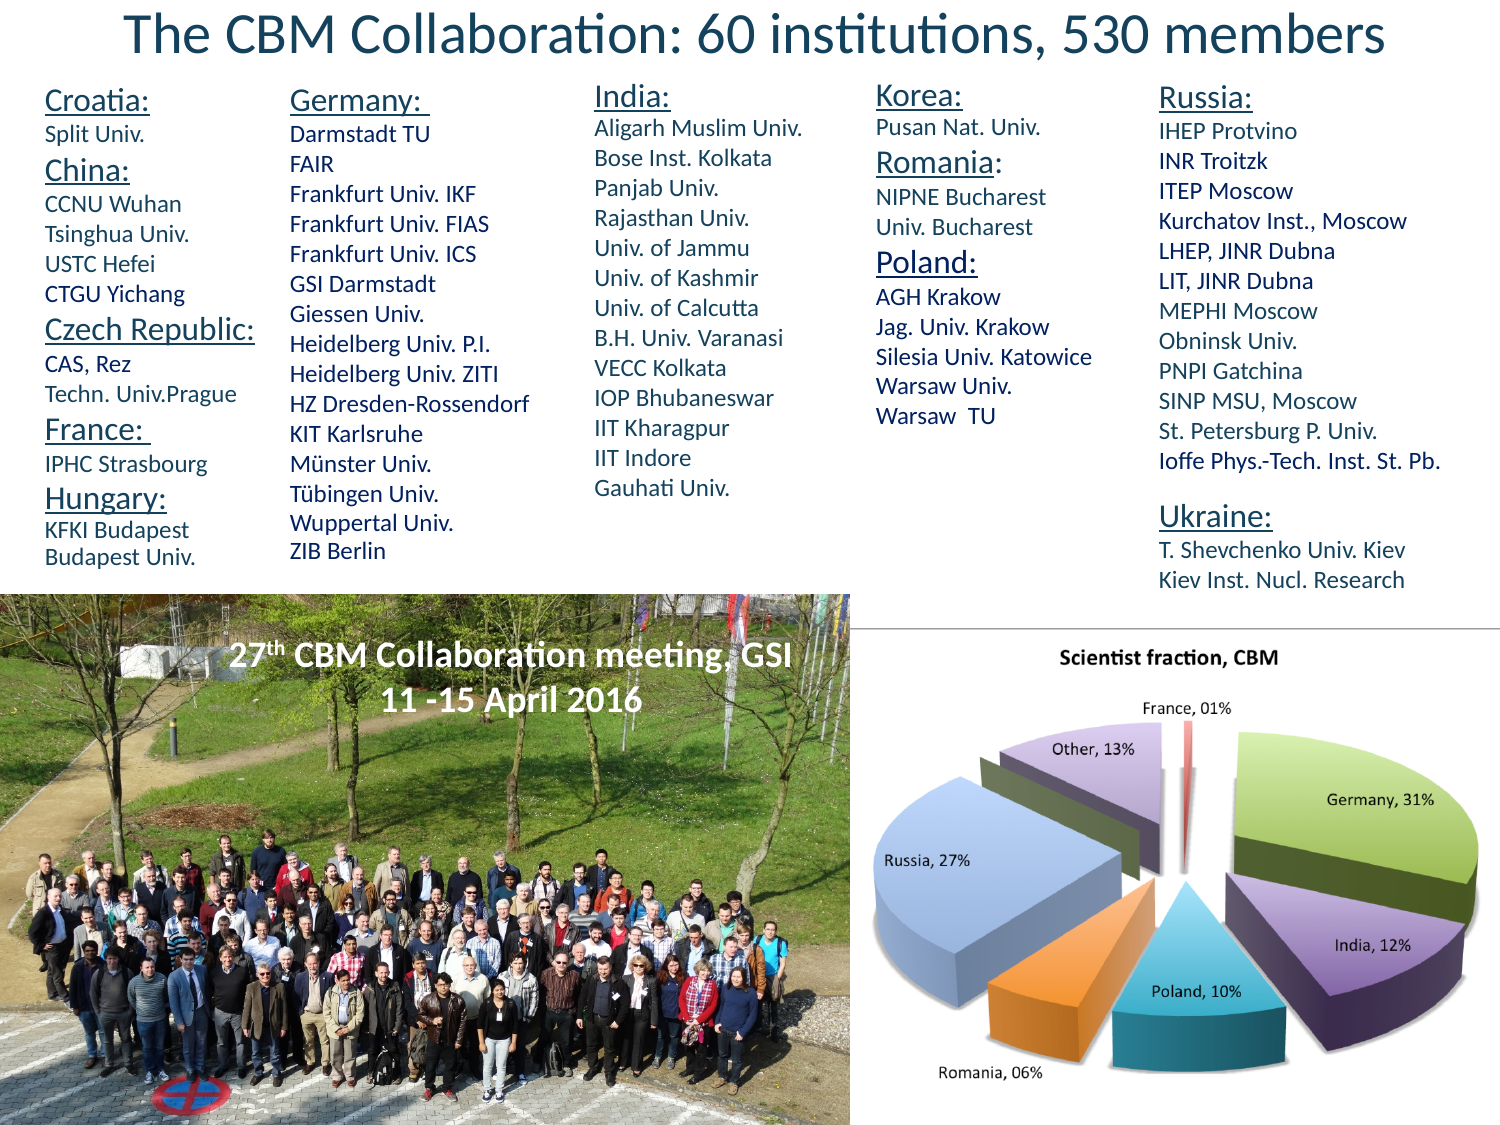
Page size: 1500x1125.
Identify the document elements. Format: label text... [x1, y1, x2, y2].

text_box India: Aligarh Muslim Univ. Bose Inst. Kolkata Panjab Univ. Rajasthan Univ. Univ. of Jammu Univ. of Kashmir Univ. of Calcutta B.H. Univ. Varanasi VECC Kolkata IOP Bhubaneswar IIT Kharagpur IIT Indore Gauhati Univ. [579, 84, 863, 509]
text_box The CBM Collaboration: 60 institutions, 530 members [0, 0, 1500, 79]
text_box Russia: IHEP Protvino INR Troitzk ITEP Moscow Kurchatov Inst., Moscow LHEP, JINR Dubna LIT, JINR Dubna MEPHI Moscow Obninsk Univ. PNPI Gatchina SINP MSU, Moscow St. Petersburg P. Univ. Ioffe Phys.-Tech. Inst. St. Pb. Ukraine: T. Shevchenko Univ. Kiev Kiev Inst. Nucl. Research [1144, 67, 1486, 480]
text_box Korea: Pusan Nat. Univ. Romania: NIPNE Bucharest Univ. Bucharest Poland: AGH Krakow Jag. Univ. Krakow Silesia Univ. Katowice Warsaw Univ. Warsaw TU [861, 83, 1142, 468]
text_box Croatia: Split Univ. China: CCNU Wuhan Tsinghua Univ. USTC Hefei CTGU Yichang Czech Republic: CAS, Rez Techn. Univ.Prague France: IPHC Strasbourg Hungary: KFKI Budapest Budapest Univ. [30, 70, 409, 592]
picture [0, 593, 1500, 1125]
text_box Germany: Darmstadt TU FAIR Frankfurt Univ. IKF Frankfurt Univ. FIAS Frankfurt Univ. ICS GSI Darmstadt Giessen Univ. Heidelberg Univ. P.I. Heidelberg Univ. ZITI HZ Dresden-Rossendorf KIT Karlsruhe Münster Univ. Tübingen Univ. Wuppertal Univ. ZIB Berlin [274, 70, 606, 570]
